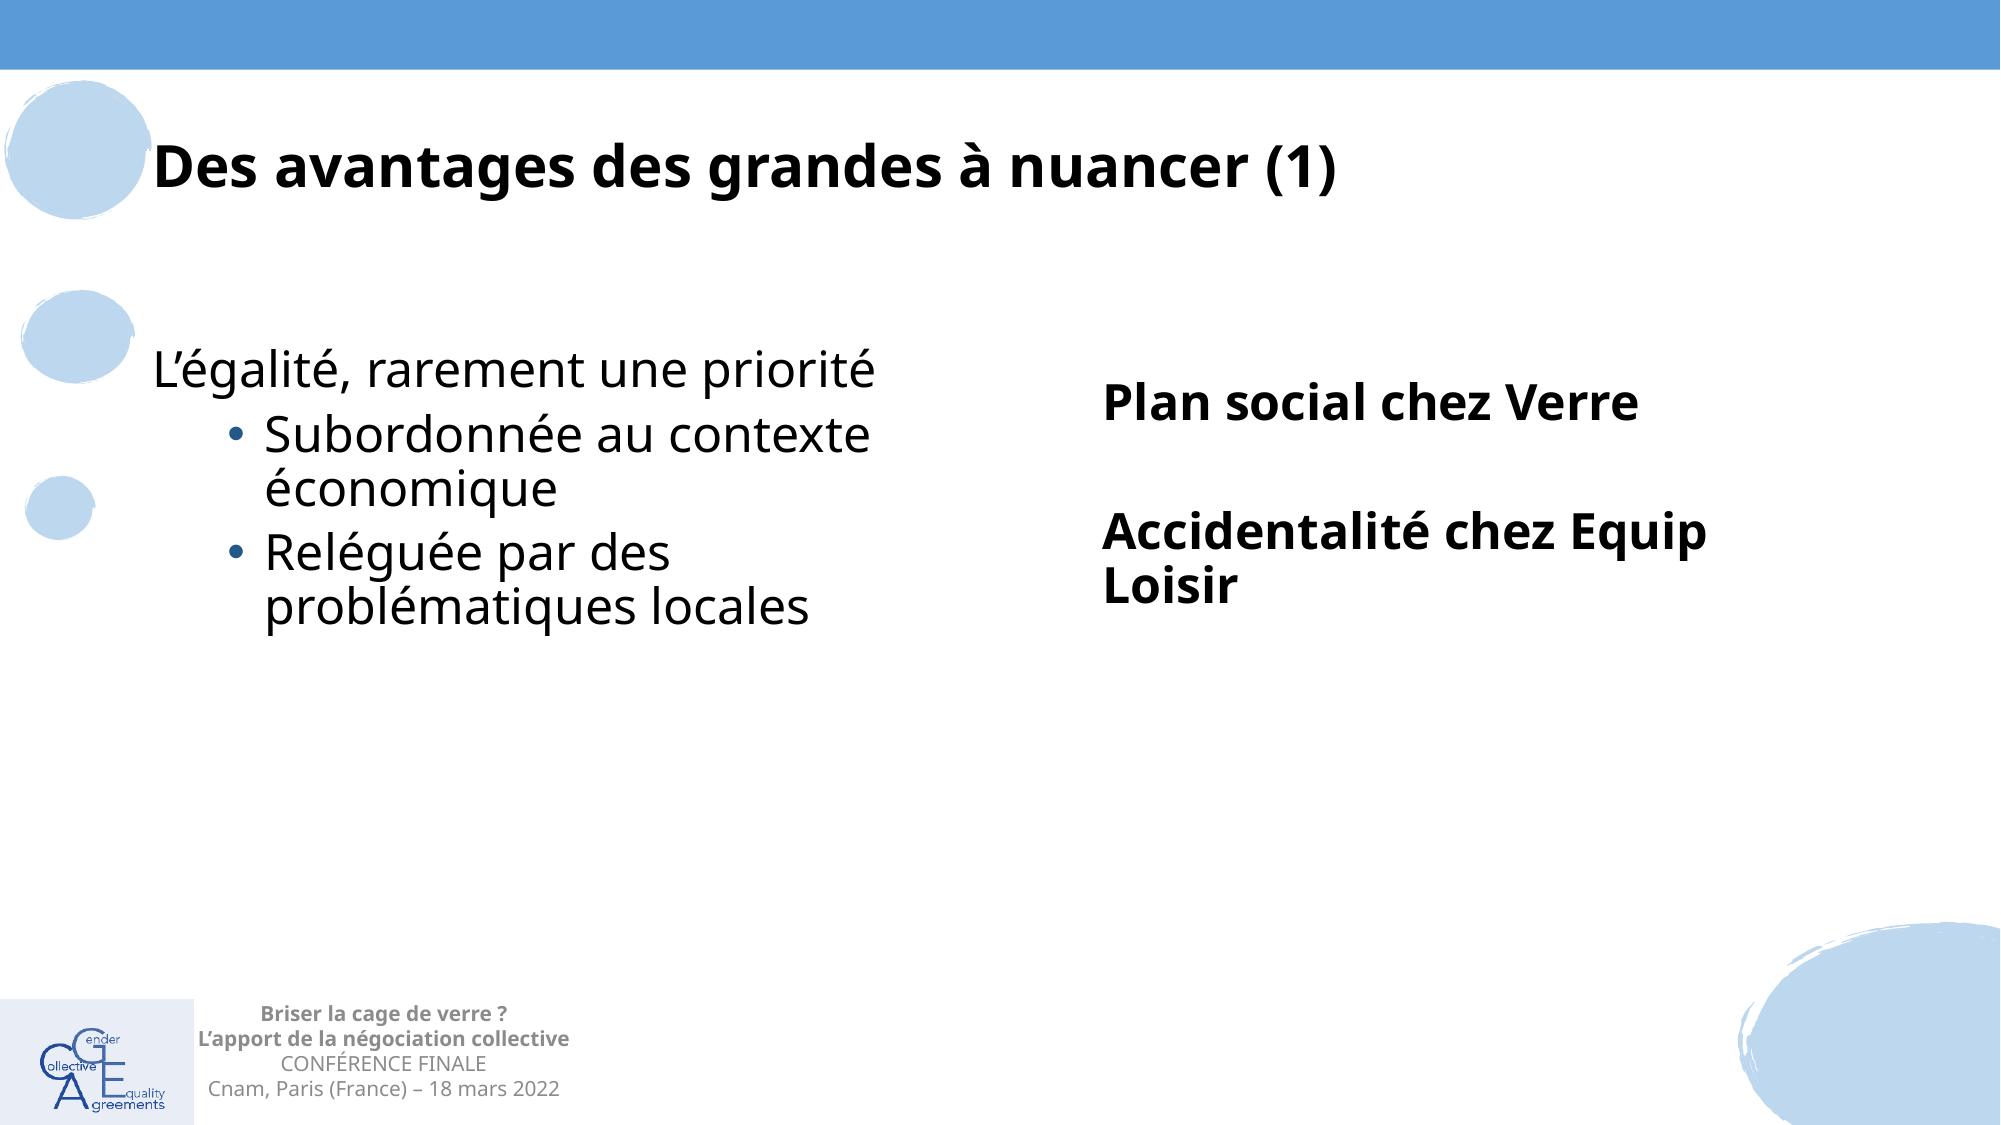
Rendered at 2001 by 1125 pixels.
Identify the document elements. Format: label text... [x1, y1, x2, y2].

list L’égalité, rarement une priorité Subordonnée au contexte économique Reléguée par des problématiques locales [137, 336, 988, 1051]
title Des avantages des grandes à nuancer (1) [137, 59, 1863, 278]
list Plan social chez Verre Accidentalité chez Equip Loisir [1012, 299, 1863, 1014]
